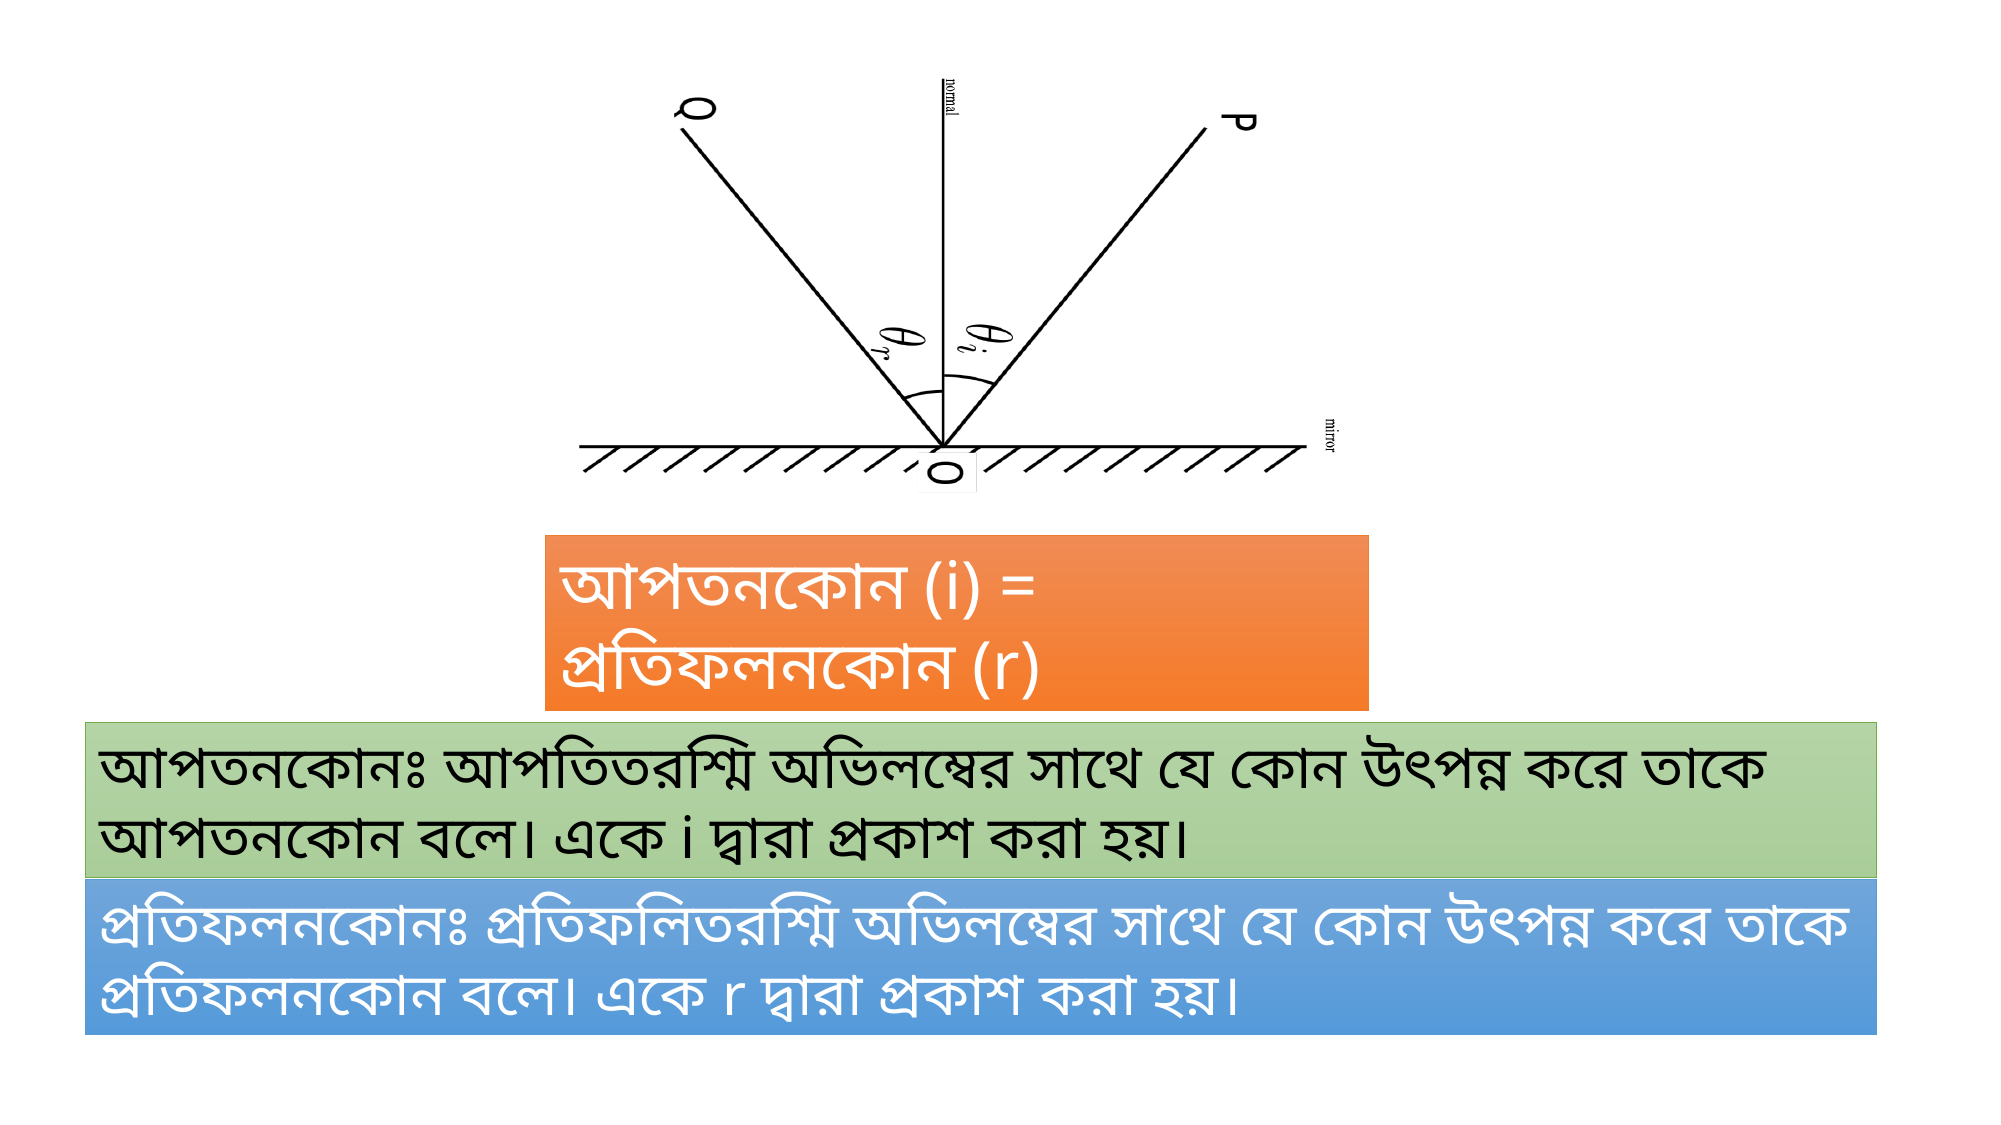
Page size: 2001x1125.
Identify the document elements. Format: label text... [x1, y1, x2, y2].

text_box আপতনকোন (i) = প্রতিফলনকোন (r) [545, 535, 1369, 711]
text_box প্রতিফলনকোনঃ প্রতিফলিতরশ্মি অভিলম্বের সাথে যে কোন উৎপন্ন করে তাকে প্রতিফলনকোন বলে। একে r দ্বারা প্রকাশ করা হয়। [85, 879, 1877, 1035]
picture [561, 0, 1369, 689]
text_box আপতনকোনঃ আপতিতরশ্মি অভিলম্বের সাথে যে কোন উৎপন্ন করে তাকে আপতনকোন বলে। একে i দ্বারা প্রকাশ করা হয়। [85, 722, 1877, 878]
